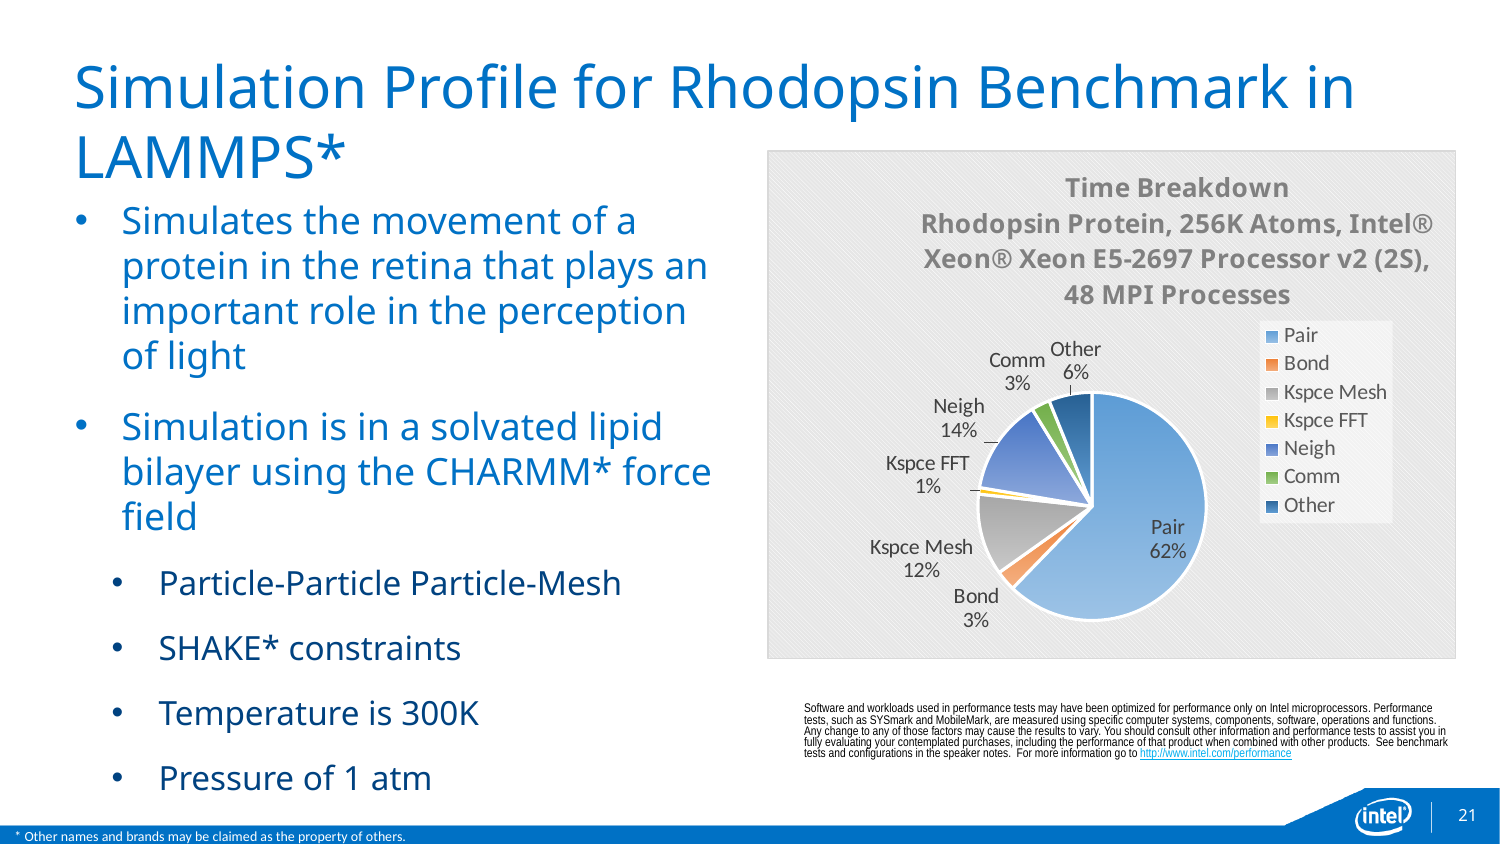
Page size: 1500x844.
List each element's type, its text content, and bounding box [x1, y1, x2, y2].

title Simulation Profile for Rhodopsin Benchmark in LAMMPS* [74, 50, 1425, 194]
chart [767, 149, 1457, 660]
text_box Software and workloads used in performance tests may have been optimized for performance only on Intel microprocessors. Performance tests, such as SYSmark and MobileMark, are measured using specific computer systems, components, software, operations and functions. Any change to any of those factors may cause the results to vary. You should consult other information and performance tests to assist you in fully evaluating your contemplated purchases, including the performance of that product when combined with other products. See benchmark tests and configurations in the speaker notes. For more information go to http://www.intel.com/performance [789, 696, 1466, 768]
list Simulates the movement of a protein in the retina that plays an important role in the perception of light Simulation is in a solvated lipid bilayer using the CHARMM* force field Particle-Particle Particle-Mesh SHAKE* constraints Temperature is 300K Pressure of 1 atm [74, 197, 732, 760]
text_box * Other names and brands may be claimed as the property of others. [0, 820, 750, 844]
slide_number 21 [1127, 794, 1478, 840]
picture [0, 788, 1500, 844]
